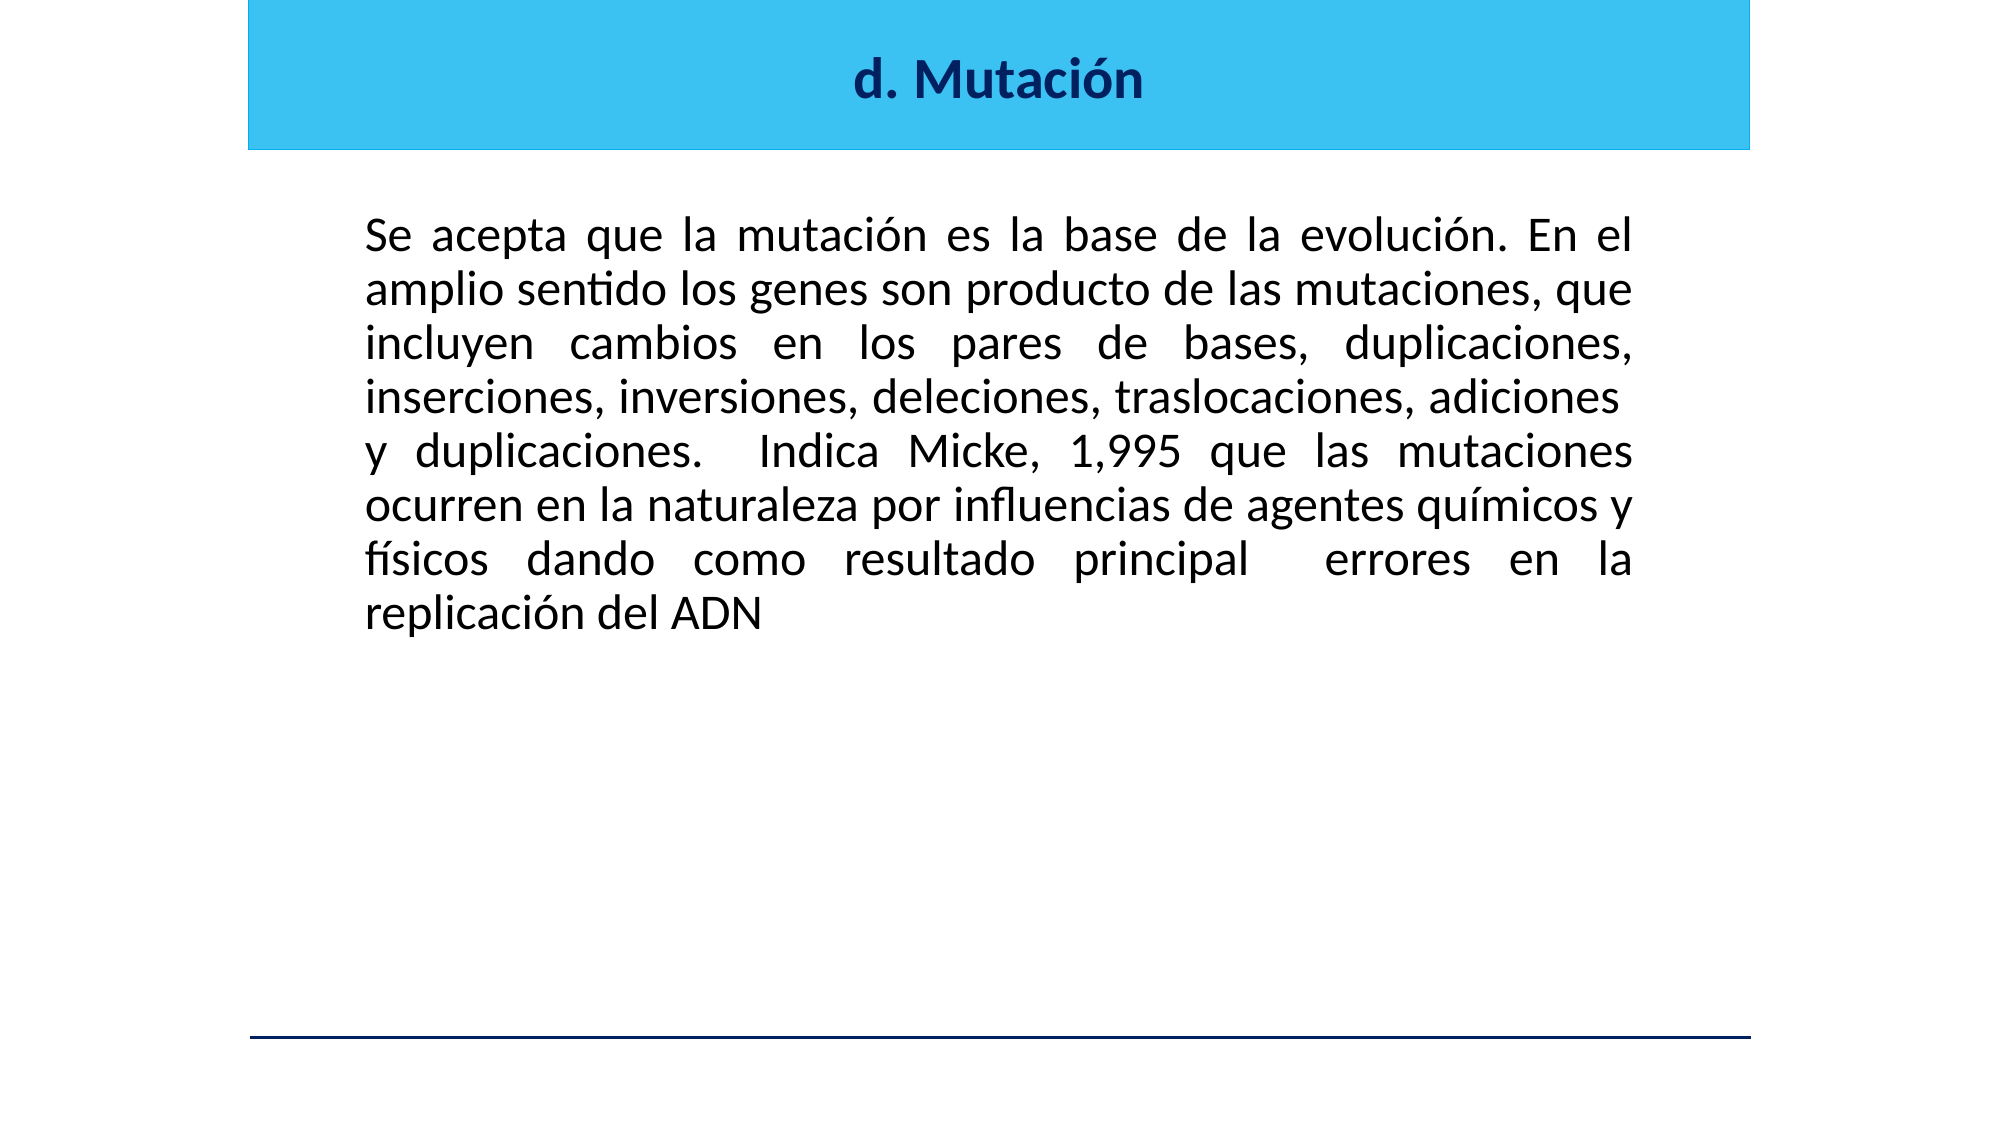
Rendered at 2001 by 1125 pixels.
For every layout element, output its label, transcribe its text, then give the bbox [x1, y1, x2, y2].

list Se acepta que la mutación es la base de la evolución. En el amplio sentido los genes son producto de las mutaciones, que incluyen cambios en los pares de bases, duplicaciones, inserciones, inversiones, deleciones, traslocaciones, adiciones y duplicaciones. Indica Micke, 1,995 que las mutaciones ocurren en la naturaleza por influencias de agentes químicos y físicos dando como resultado principal errores en la replicación del ADN [349, 159, 1649, 975]
text_box d. Mutación [248, 0, 1750, 150]
